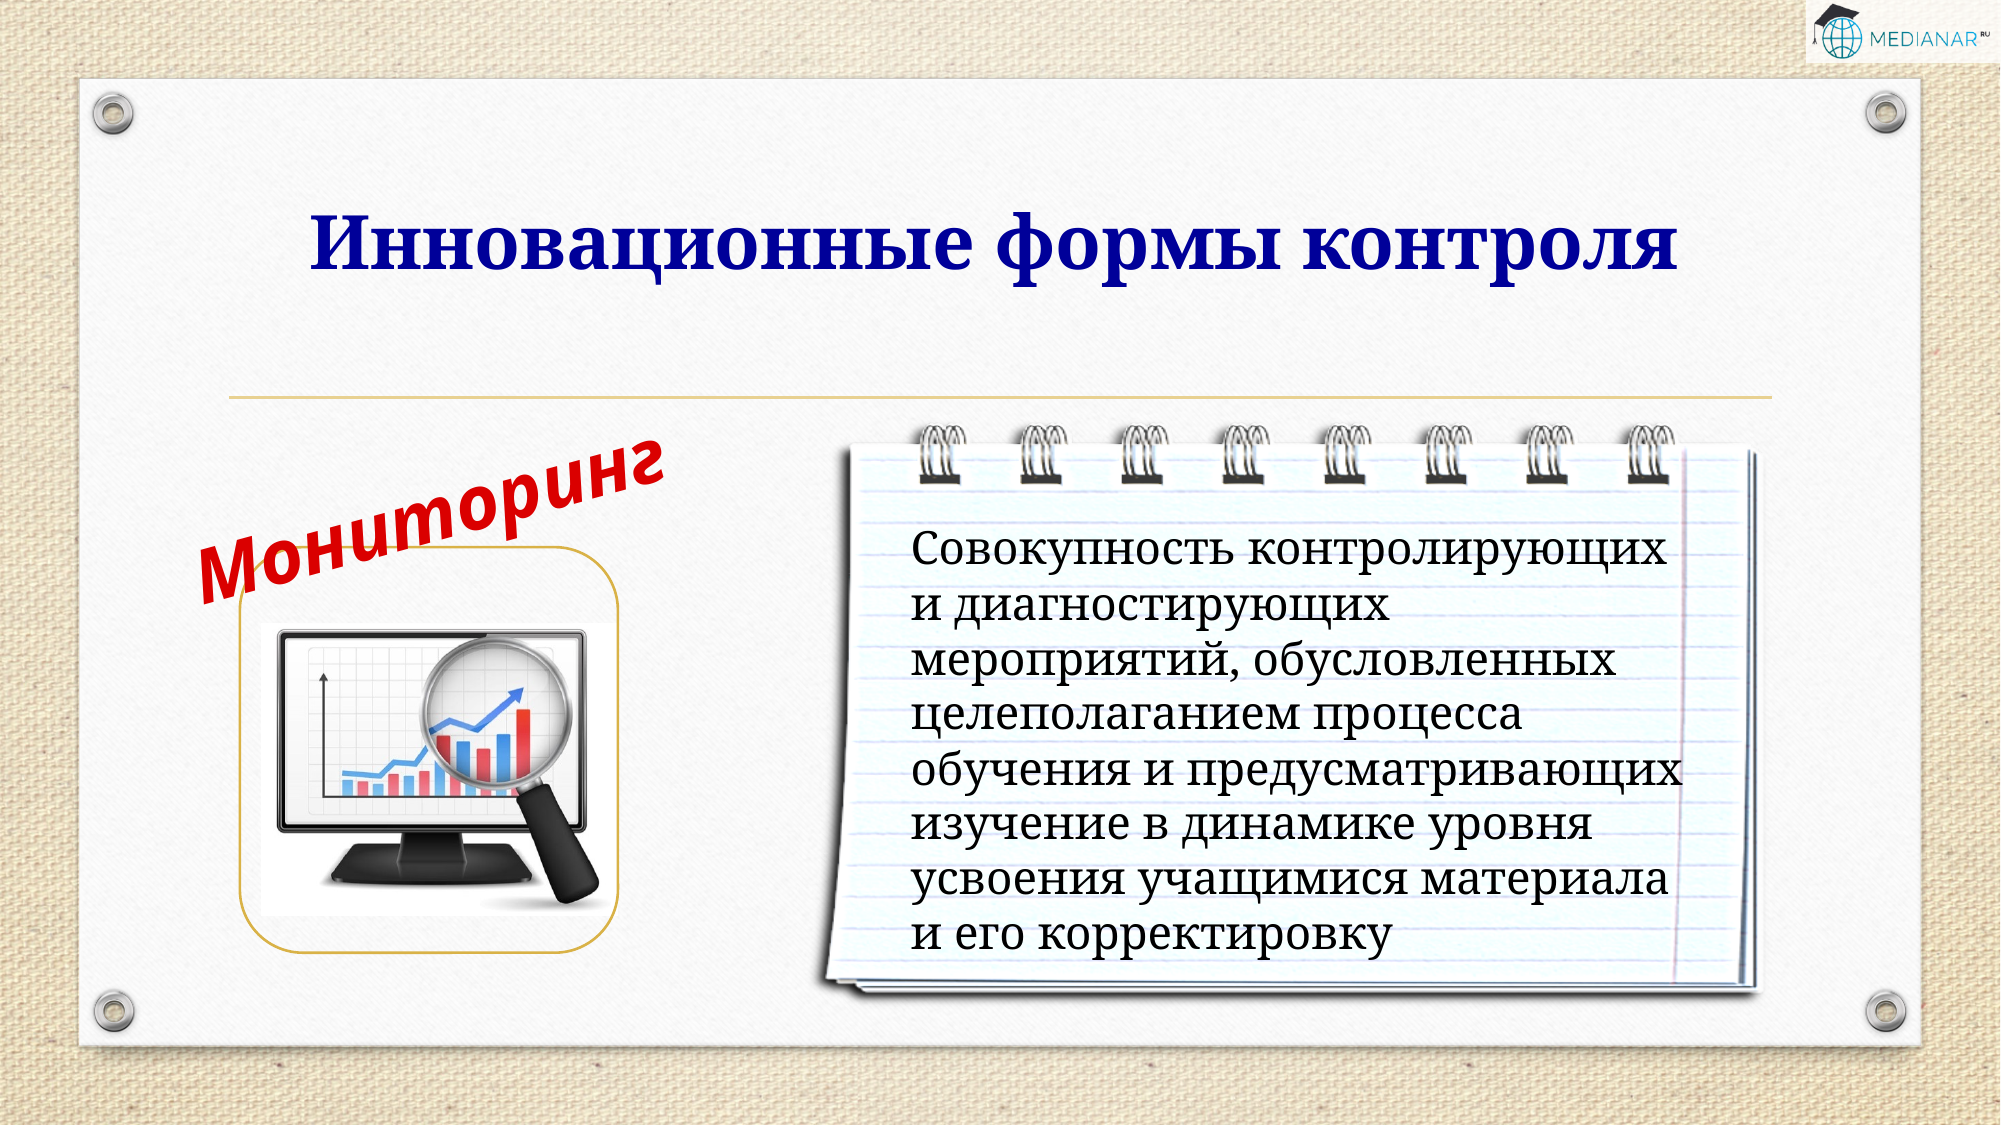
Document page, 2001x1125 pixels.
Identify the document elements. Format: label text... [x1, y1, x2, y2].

text_box Инновационные формы контроля [74, 83, 1915, 396]
picture [0, 0, 2001, 1125]
text_box Мониторинг [155, 390, 703, 635]
text_box [238, 545, 620, 955]
